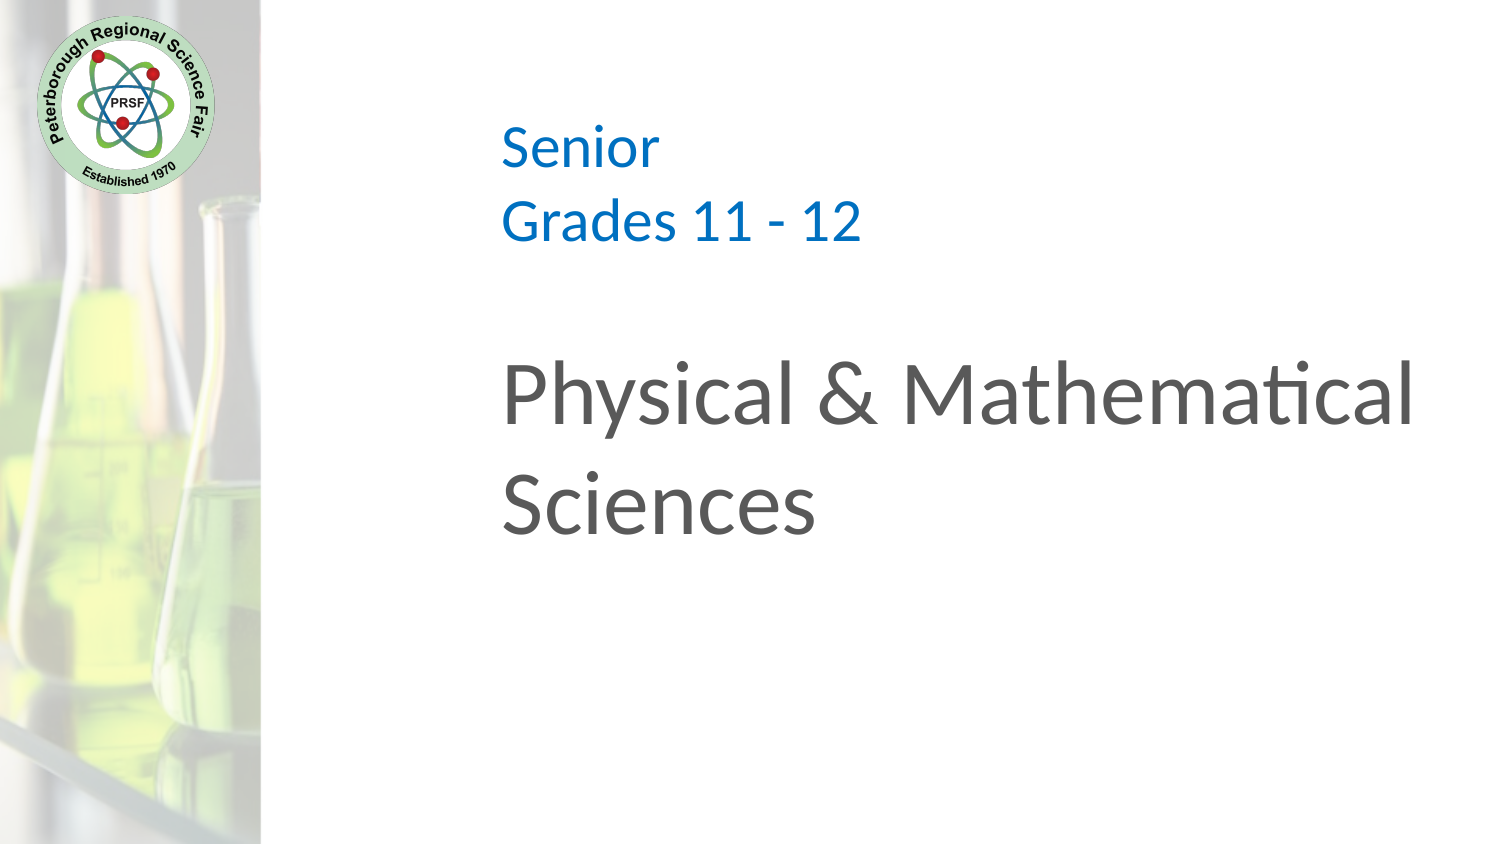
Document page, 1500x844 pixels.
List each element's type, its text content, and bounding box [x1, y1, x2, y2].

list Physical & Mathematical Sciences [486, 325, 1500, 561]
title Senior Grades 11 - 12 [486, 98, 1090, 262]
picture [37, 16, 215, 194]
